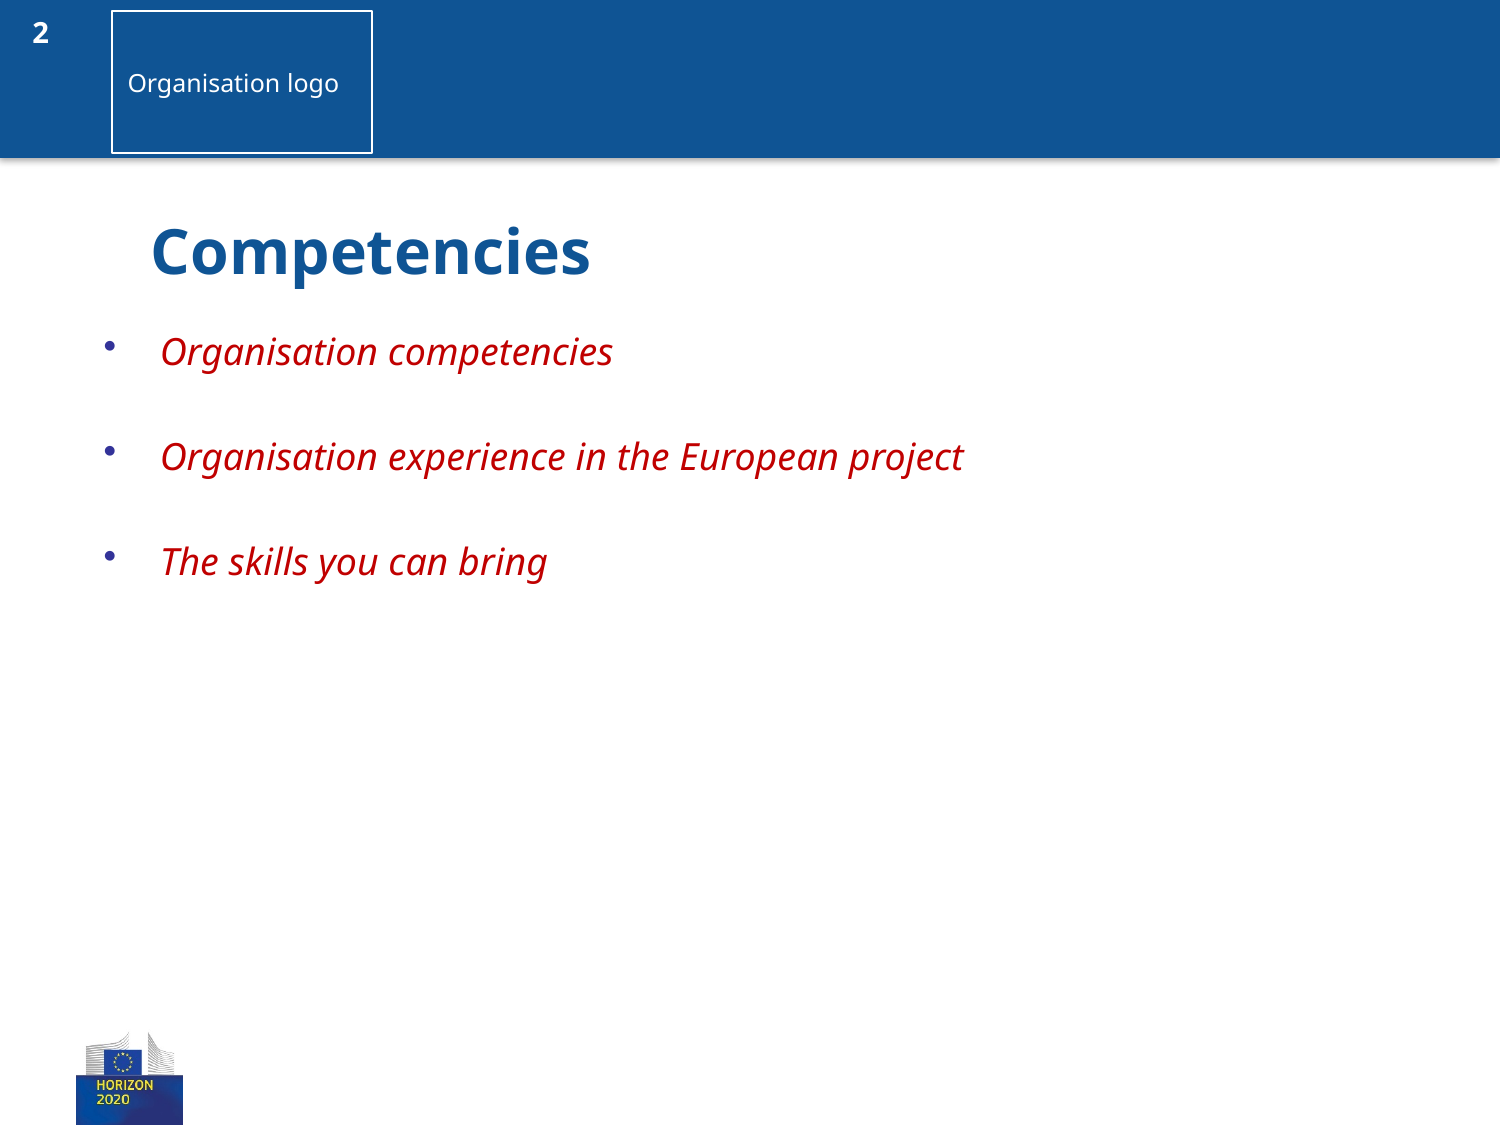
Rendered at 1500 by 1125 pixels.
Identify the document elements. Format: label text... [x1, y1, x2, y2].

picture [76, 1018, 184, 1125]
title Competencies [135, 172, 1486, 327]
list Organisation competencies Organisation experience in the European project The skills you can bring [88, 320, 1439, 610]
text_box Organisation logo [112, 11, 372, 153]
